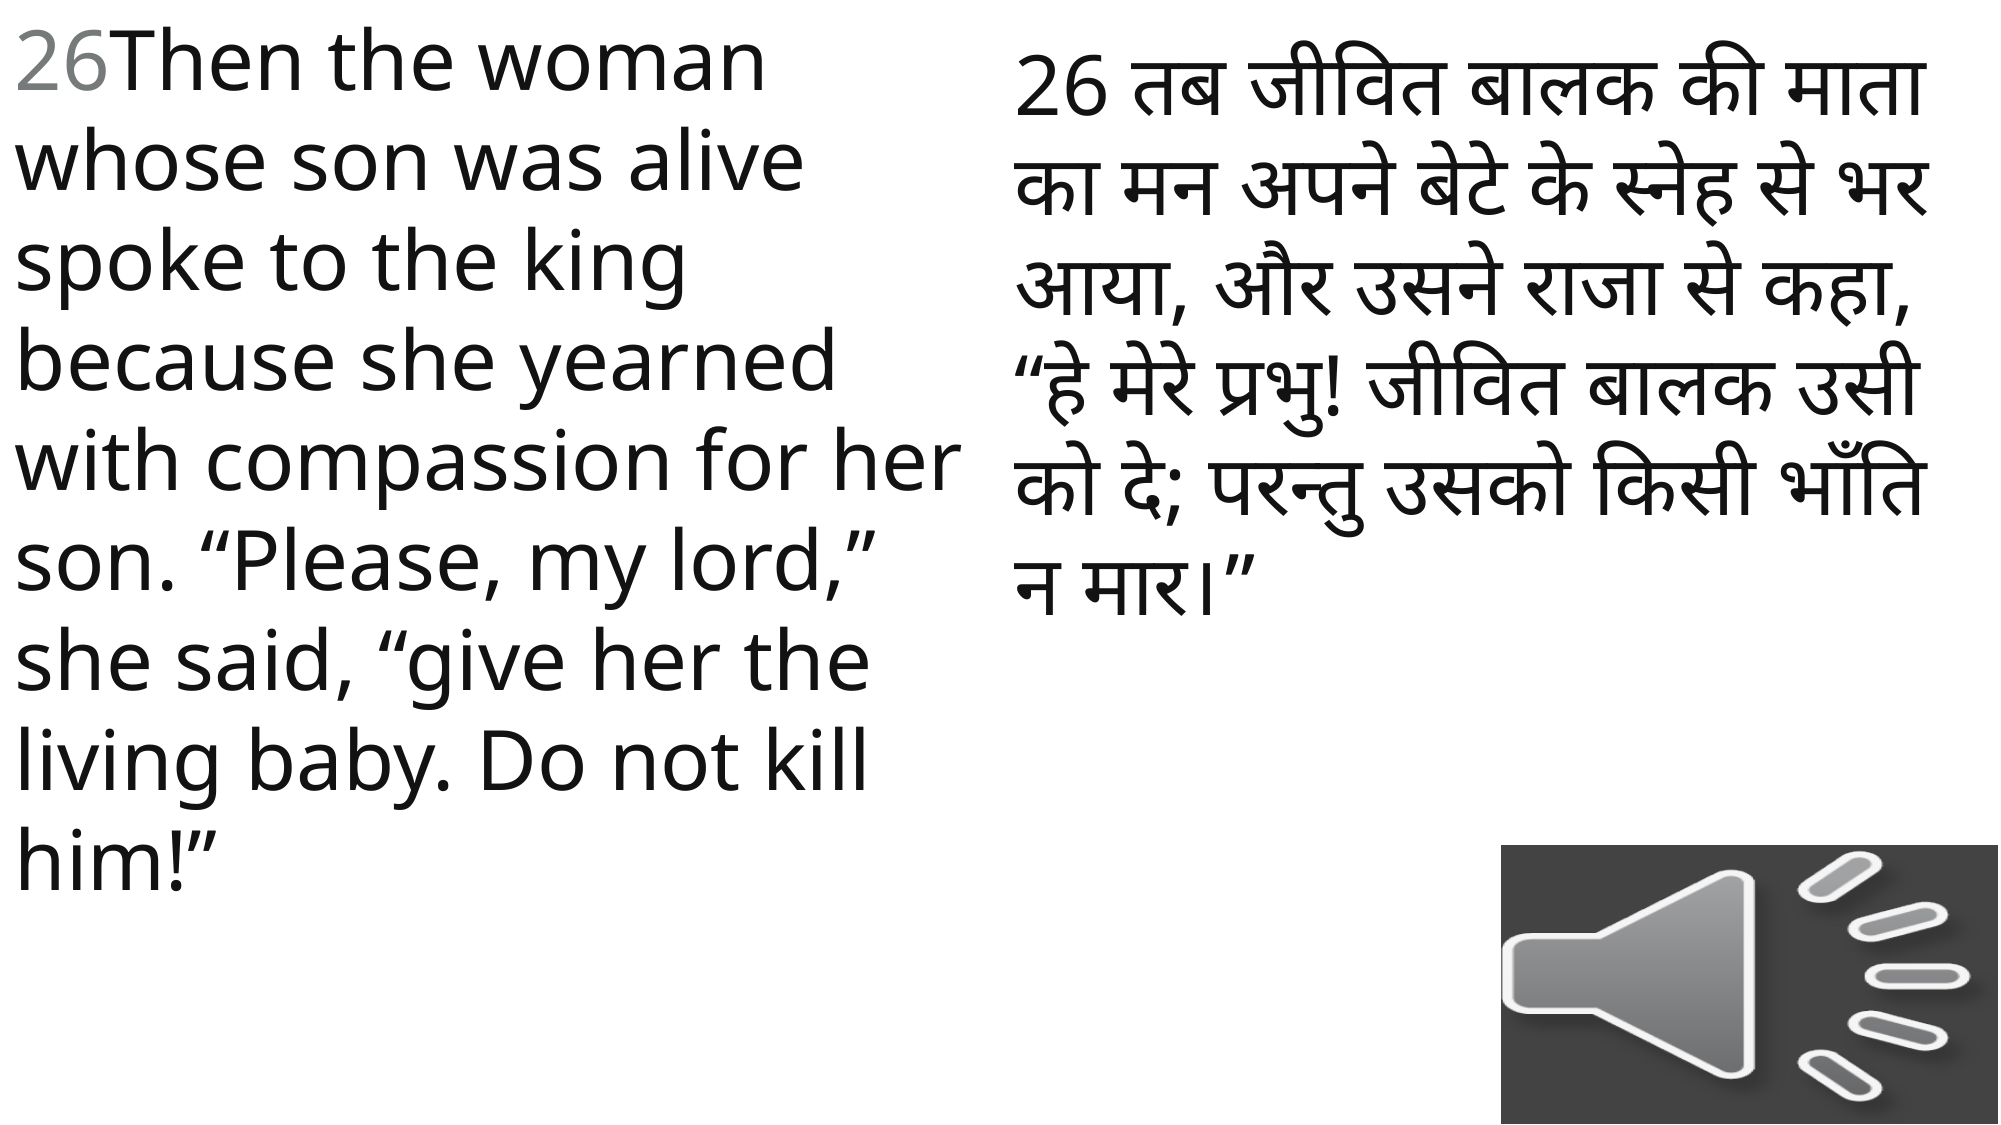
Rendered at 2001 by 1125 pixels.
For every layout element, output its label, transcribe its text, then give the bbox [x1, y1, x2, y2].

picture [1500, 843, 2000, 1125]
text_box 26 तब जीवित बालक की माता का मन अपने बेटे के स्नेह से भर आया, और उसने राजा से कहा, “हे मेरे प्रभु! जीवित बालक उसी को दे; परन्तु उसको किसी भाँति न मार।” [999, 24, 2000, 1101]
text_box 26Then the woman whose son was alive spoke to the king because she yearned with compassion for her son. “Please, my lord,” she said, “give her the living baby. Do not kill him!” [0, 0, 981, 1125]
